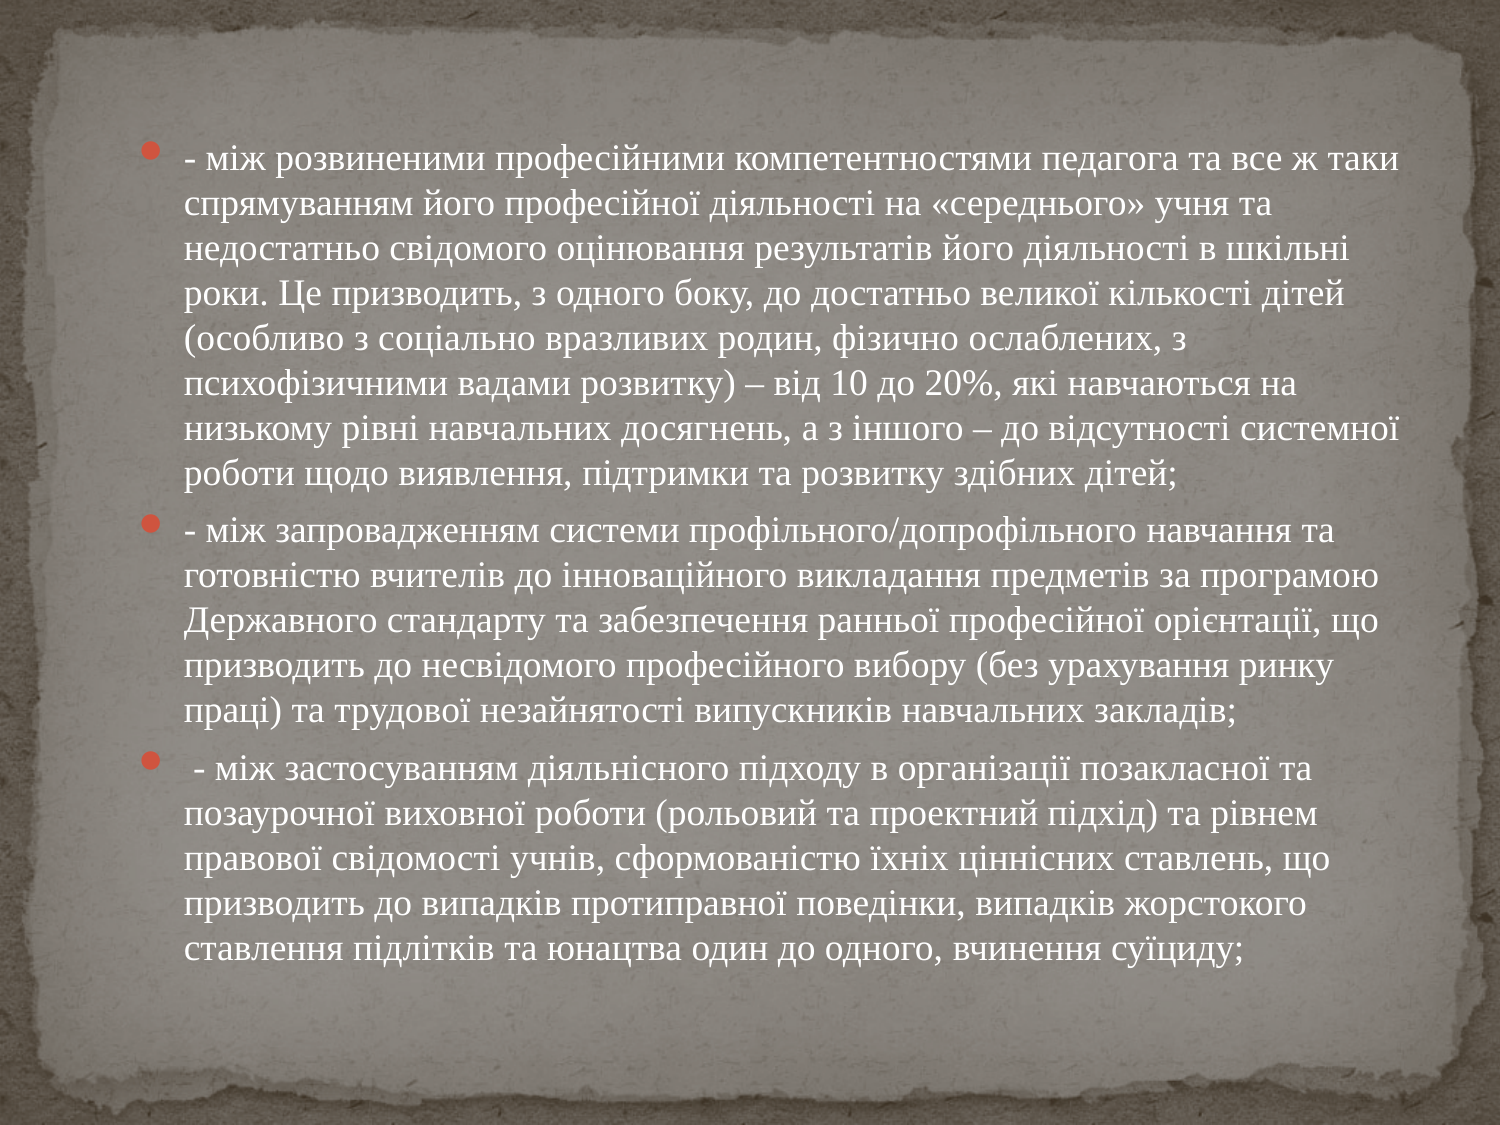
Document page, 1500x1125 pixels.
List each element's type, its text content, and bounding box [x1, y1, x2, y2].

list - між розвиненими професійними компетентностями педагога та все ж таки спрямуванням його професійної діяльності на «середнього» учня та недостатньо свідомого оцінювання результатів його діяльності в шкільні роки. Це призводить, з одного боку, до достатньо великої кількості дітей (особливо з соціально вразливих родин, фізично ослаблених, з психофізичними вадами розвитку) – від 10 до 20%, які навчаються на низькому рівні навчальних досягнень, а з іншого – до відсутності системної роботи щодо виявлення, підтримки та розвитку здібних дітей; - між запровадженням системи профільного/допрофільного навчання та готовністю вчителів до інноваційного викладання предметів за програмою Державного стандарту та забезпечення ранньої професійної орієнтації, що призводить до несвідомого професійного вибору (без урахування ринку праці) та трудової незайнятості випускників навчальних закладів; - між застосуванням діяльнісного підходу в організації позакласної та позаурочної виховної роботи (рольовий та проектний підхід) та рівнем правової свідомості учнів, сформованістю їхніх ціннісних ставлень, що призводить до випадків протиправної поведінки, випадків жорстокого ставлення підлітків та юнацтва один до одного, вчинення суїциду; [123, 125, 1427, 988]
